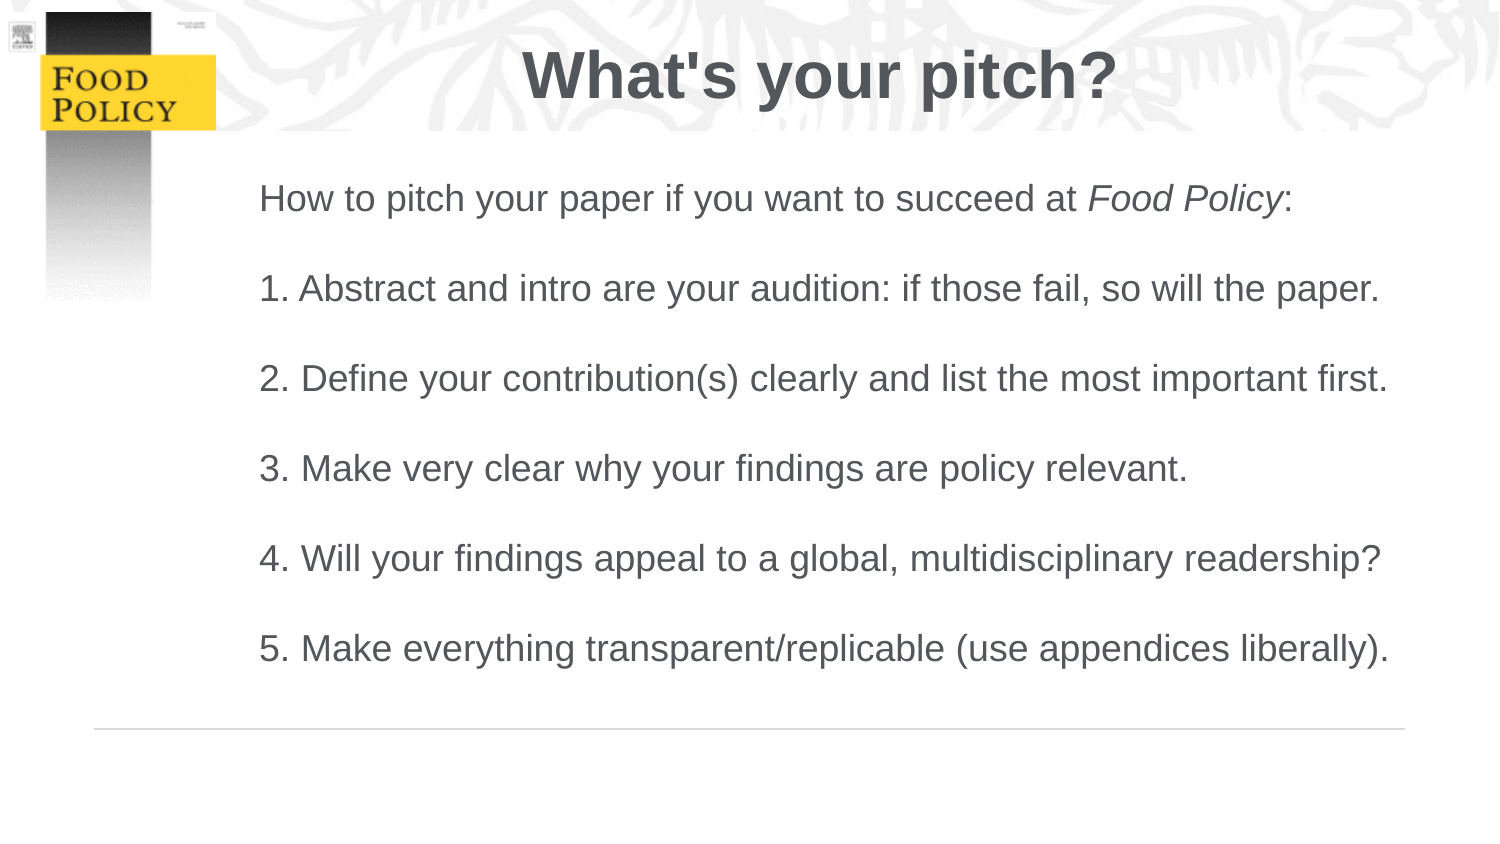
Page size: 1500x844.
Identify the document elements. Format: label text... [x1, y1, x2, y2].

text_box How to pitch your paper if you want to succeed at Food Policy: 1. Abstract and intro are your audition: if those fail, so will the paper. 2. Define your contribution(s) clearly and list the most important first. 3. Make very clear why your findings are policy relevant. 4. Will your findings appeal to a global, multidisciplinary readership? 5. Make everything transparent/replicable (use appendices liberally). [244, 167, 1456, 677]
picture [0, 12, 216, 301]
list What's your pitch? [244, 0, 1399, 120]
